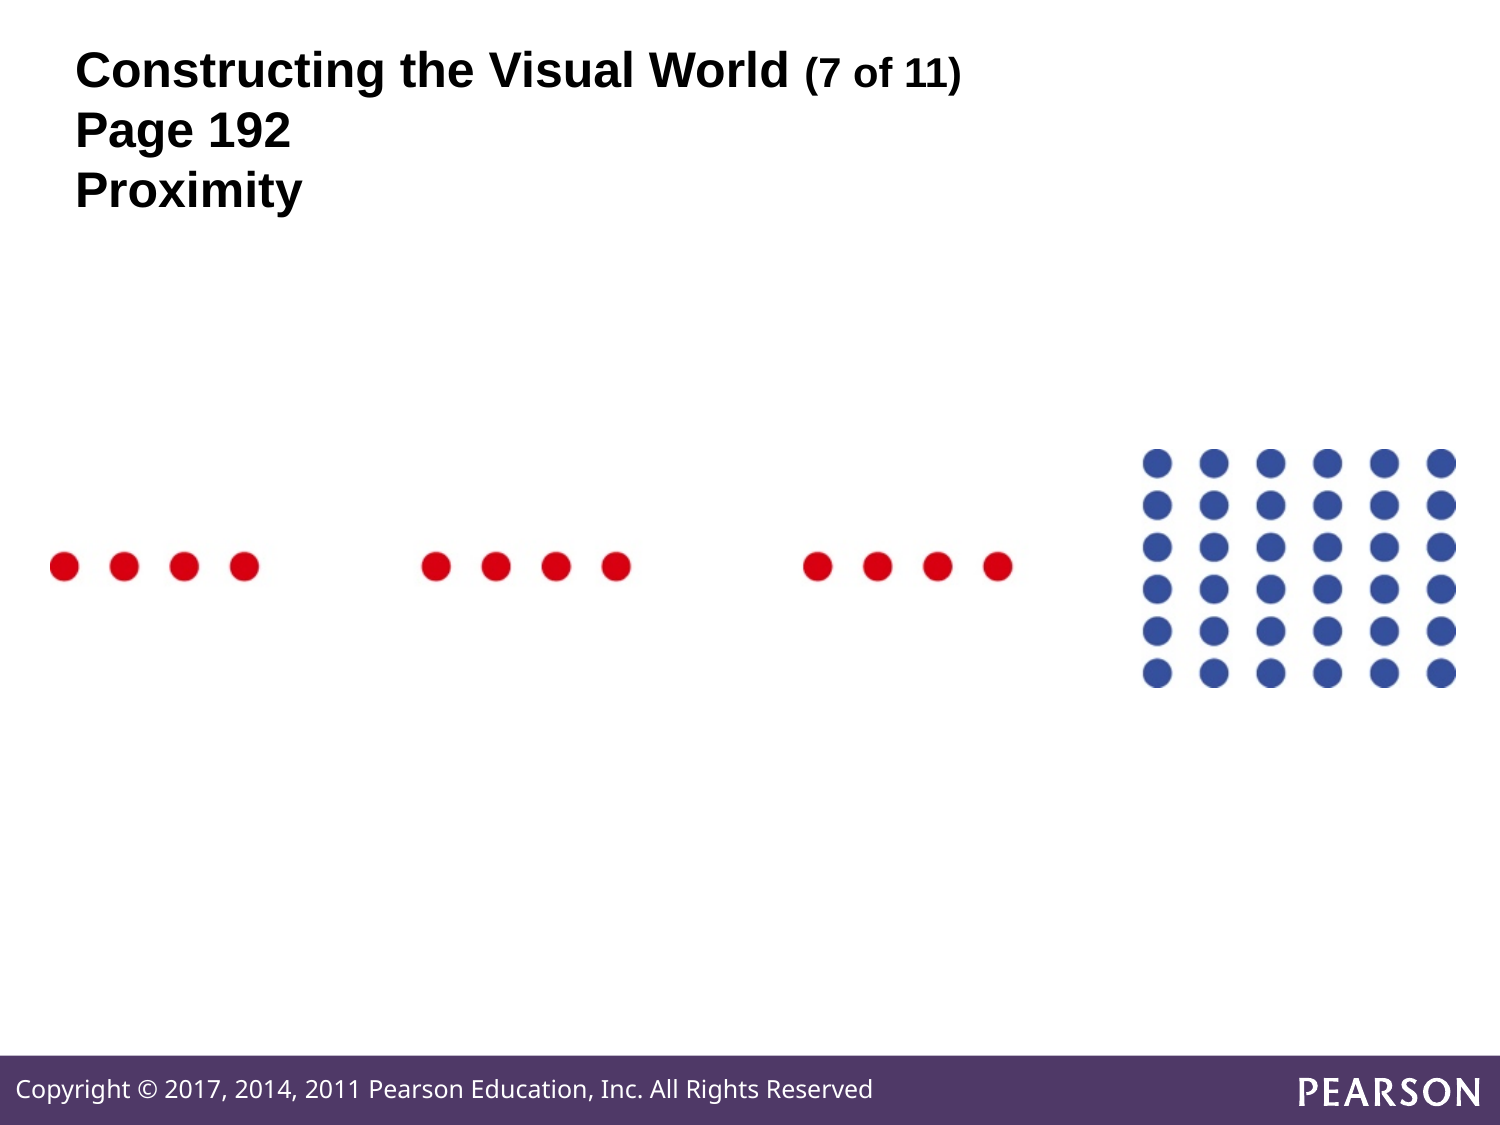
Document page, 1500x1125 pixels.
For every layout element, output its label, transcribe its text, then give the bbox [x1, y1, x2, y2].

title Constructing the Visual World (7 of 11) Page 192 Proximity [75, 37, 1425, 213]
picture [49, 449, 1456, 688]
